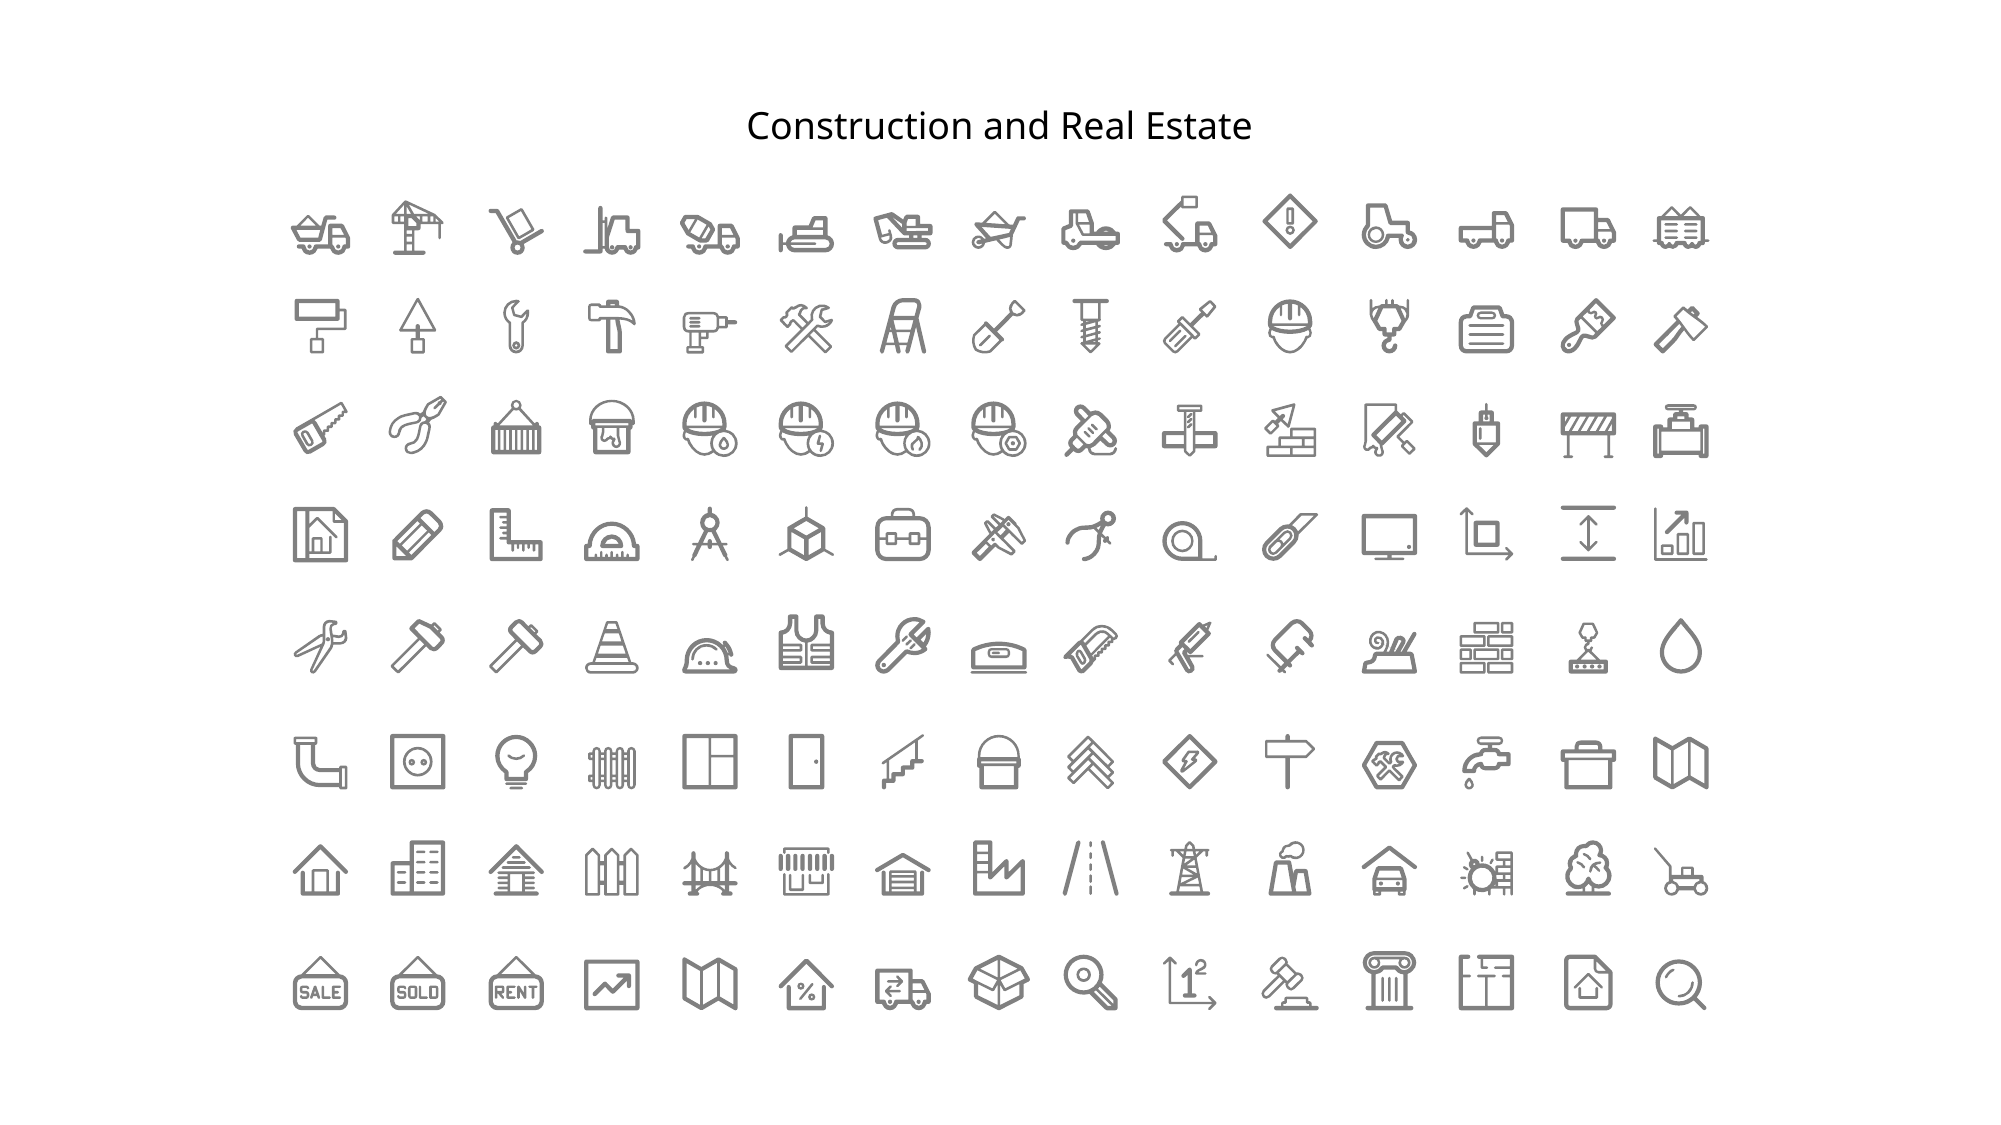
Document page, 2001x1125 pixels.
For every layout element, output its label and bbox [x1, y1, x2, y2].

text_box [973, 840, 1025, 896]
text_box [489, 619, 544, 674]
text_box [1459, 648, 1514, 674]
text_box [1462, 736, 1511, 774]
text_box [1652, 206, 1710, 249]
text_box [807, 853, 813, 872]
text_box [1664, 510, 1689, 535]
text_box [489, 508, 543, 562]
text_box [971, 641, 1027, 670]
text_box [1459, 635, 1486, 647]
text_box [788, 873, 805, 892]
text_box [1560, 207, 1617, 250]
text_box [565, 94, 1435, 155]
text_box [1362, 951, 1417, 1011]
text_box [875, 853, 931, 896]
text_box [1560, 298, 1616, 354]
text_box [1659, 618, 1702, 674]
text_box [778, 959, 835, 1011]
text_box [1100, 840, 1119, 896]
text_box [488, 956, 544, 1011]
text_box [967, 954, 1030, 1011]
text_box [1061, 209, 1120, 251]
text_box [779, 303, 834, 354]
text_box [1560, 740, 1617, 790]
text_box [390, 733, 446, 790]
text_box [879, 298, 927, 354]
text_box [293, 401, 348, 455]
text_box [1487, 635, 1514, 647]
text_box [800, 853, 805, 872]
text_box [392, 509, 444, 561]
text_box [388, 395, 447, 455]
text_box [290, 215, 337, 242]
text_box [399, 297, 437, 354]
text_box [390, 956, 446, 1011]
text_box [584, 521, 640, 562]
text_box [1063, 624, 1119, 674]
text_box [778, 216, 835, 253]
text_box [778, 614, 835, 671]
text_box [1459, 507, 1514, 561]
text_box [1460, 851, 1513, 896]
text_box [1194, 958, 1207, 975]
text_box [972, 300, 1026, 354]
text_box [509, 786, 524, 790]
text_box [875, 968, 931, 1011]
text_box [1161, 404, 1218, 457]
text_box [1267, 299, 1313, 354]
text_box [296, 223, 351, 255]
text_box [691, 506, 729, 562]
text_box [1261, 956, 1304, 999]
text_box [815, 853, 820, 872]
text_box [971, 401, 1027, 458]
text_box [788, 733, 825, 790]
text_box [875, 401, 931, 458]
text_box [682, 851, 738, 896]
text_box [1568, 622, 1608, 674]
text_box [493, 871, 539, 896]
text_box [488, 208, 544, 255]
text_box [682, 401, 738, 458]
text_box [1653, 306, 1708, 354]
text_box [875, 507, 931, 562]
text_box [293, 736, 348, 790]
text_box [1265, 733, 1315, 790]
text_box [1564, 954, 1613, 1011]
text_box [686, 223, 740, 255]
text_box [1565, 840, 1612, 896]
text_box [1163, 956, 1217, 1010]
text_box [1676, 532, 1690, 556]
text_box [875, 617, 931, 674]
text_box [1067, 735, 1114, 789]
text_box [1369, 298, 1410, 354]
text_box [1458, 954, 1515, 1011]
text_box [583, 205, 641, 255]
text_box [680, 214, 715, 243]
text_box [584, 959, 640, 1011]
text_box [1064, 404, 1118, 457]
text_box [1168, 621, 1212, 674]
text_box [1660, 544, 1674, 556]
text_box [588, 299, 636, 354]
text_box [682, 733, 738, 790]
text_box [1361, 630, 1417, 674]
text_box [585, 847, 639, 896]
text_box [1579, 515, 1598, 552]
text_box [1473, 520, 1500, 547]
text_box [1262, 193, 1318, 250]
text_box [1062, 840, 1081, 896]
text_box [1372, 866, 1407, 896]
text_box [1560, 412, 1617, 459]
text_box [1653, 404, 1709, 459]
text_box [293, 619, 348, 674]
text_box [292, 956, 349, 1011]
text_box [1278, 841, 1305, 860]
text_box [1072, 298, 1109, 354]
text_box [1363, 403, 1416, 457]
text_box [292, 844, 349, 896]
text_box [1169, 841, 1211, 896]
text_box [808, 873, 824, 885]
text_box [495, 734, 538, 785]
text_box [778, 401, 835, 458]
text_box [391, 200, 444, 255]
text_box [1654, 507, 1708, 561]
text_box [971, 513, 1027, 562]
text_box [977, 734, 1021, 790]
text_box [793, 853, 798, 872]
text_box [1162, 195, 1198, 241]
text_box [778, 847, 835, 872]
text_box [1560, 505, 1617, 510]
text_box [585, 621, 639, 674]
text_box [1264, 403, 1317, 457]
text_box [1163, 221, 1218, 253]
text_box [1361, 845, 1418, 870]
text_box [682, 957, 738, 1011]
text_box [1692, 521, 1705, 556]
text_box [682, 311, 738, 354]
text_box [588, 746, 636, 790]
text_box [488, 844, 544, 875]
text_box [589, 399, 635, 455]
text_box [1361, 513, 1418, 561]
text_box [294, 298, 347, 354]
text_box [1472, 402, 1501, 458]
text_box [881, 734, 925, 790]
text_box [1473, 621, 1514, 634]
text_box [1655, 959, 1707, 1011]
text_box [682, 638, 738, 674]
text_box [1262, 513, 1319, 561]
text_box [491, 399, 542, 455]
text_box [390, 619, 445, 674]
text_box [1653, 736, 1709, 790]
text_box [1162, 300, 1217, 354]
text_box [1181, 967, 1197, 998]
text_box [1458, 305, 1515, 354]
text_box [503, 299, 530, 354]
text_box [1065, 510, 1117, 562]
text_box [292, 506, 349, 563]
text_box [1268, 860, 1312, 896]
text_box [1464, 777, 1474, 790]
text_box [873, 212, 933, 250]
text_box [1458, 211, 1515, 249]
text_box [1362, 740, 1417, 790]
text_box [1560, 556, 1617, 561]
text_box [1361, 203, 1418, 250]
text_box [1654, 847, 1709, 896]
text_box [971, 211, 1026, 249]
text_box [1266, 619, 1315, 674]
text_box [778, 506, 834, 561]
text_box [783, 873, 830, 896]
text_box [1162, 734, 1218, 790]
text_box [1273, 996, 1319, 1011]
text_box [1063, 954, 1118, 1011]
text_box [390, 840, 446, 896]
text_box [1162, 521, 1217, 561]
